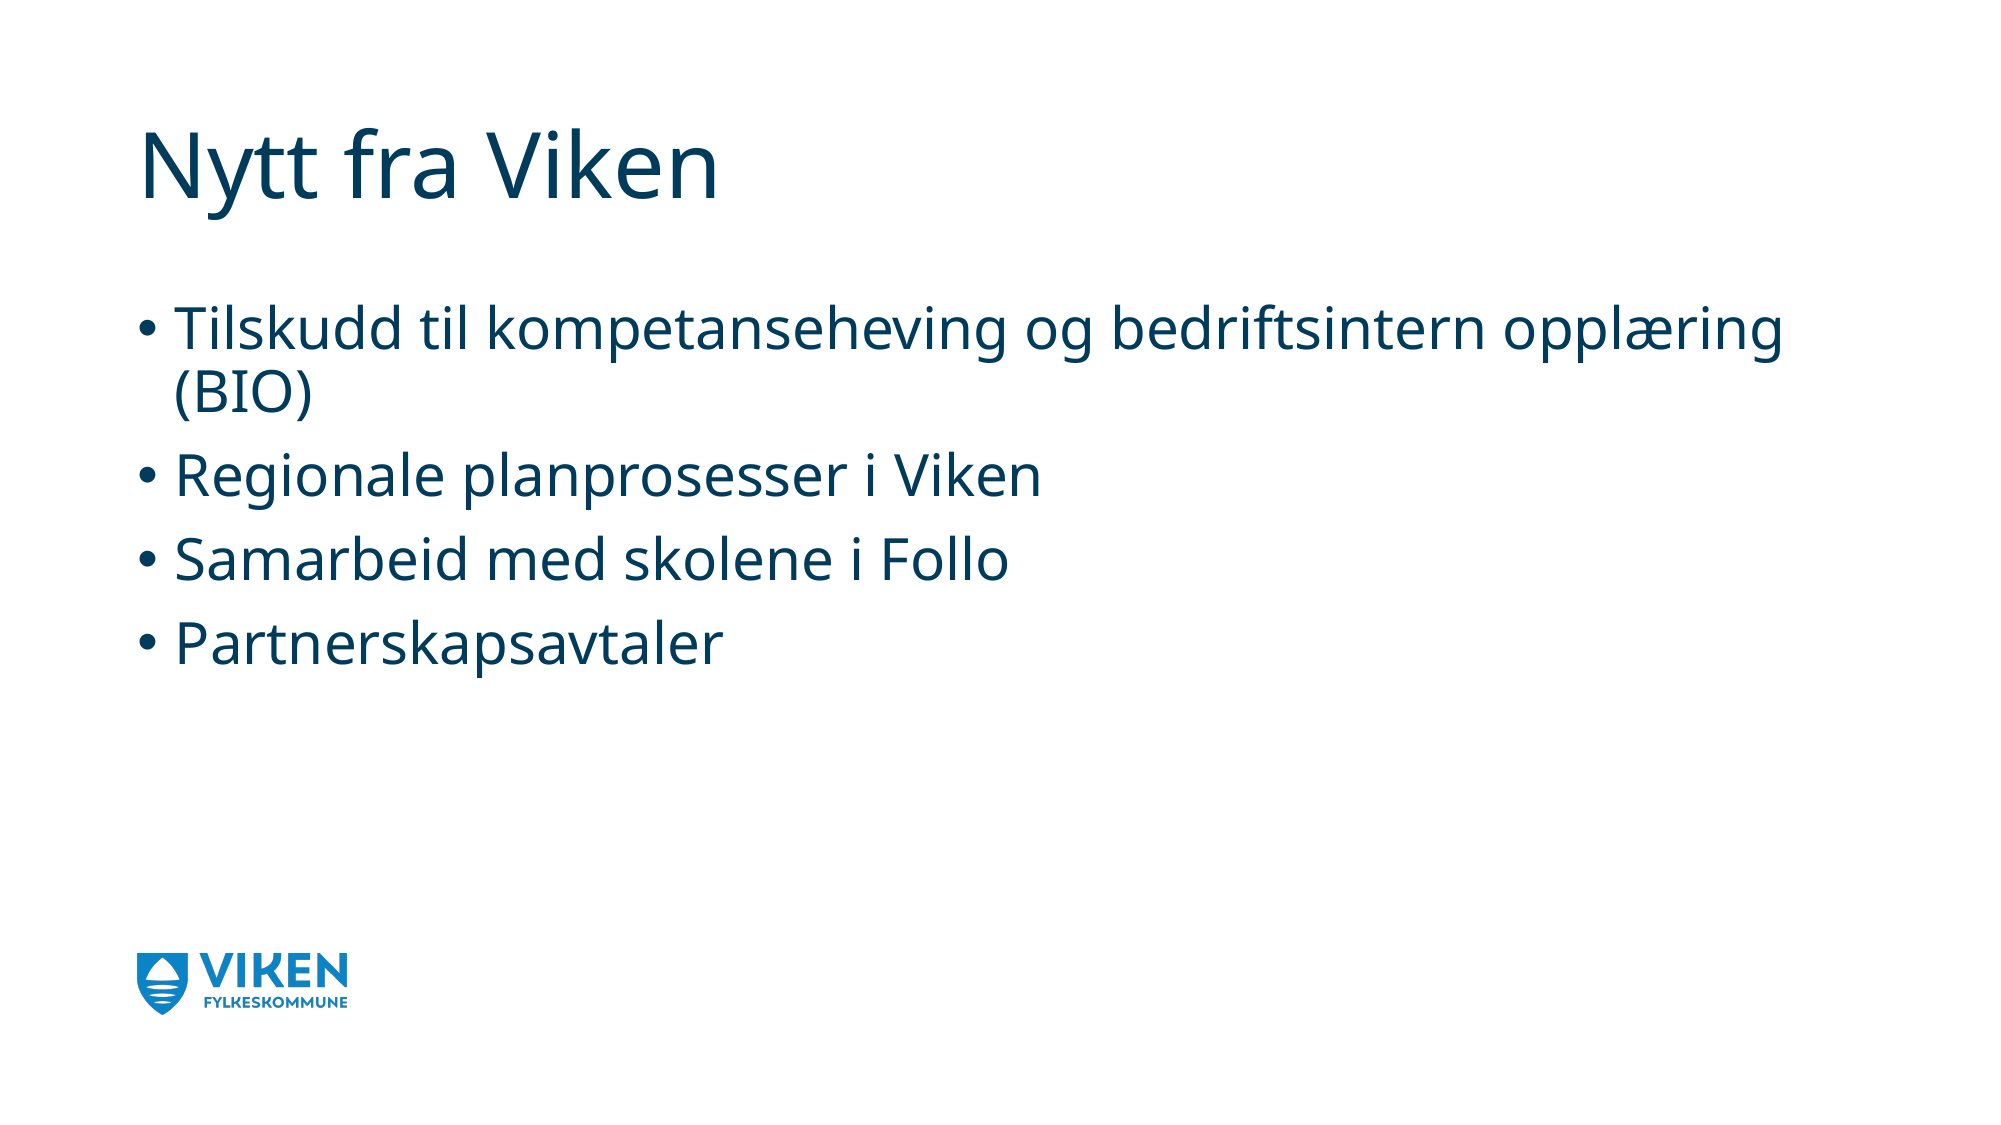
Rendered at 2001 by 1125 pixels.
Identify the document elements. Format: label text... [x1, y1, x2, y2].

list Tilskudd til kompetanseheving og bedriftsintern opplæring (BIO) Regionale planprosesser i Viken Samarbeid med skolene i Follo Partnerskapsavtaler [137, 299, 1863, 918]
title Nytt fra Viken [137, 59, 1863, 278]
picture [137, 953, 347, 1015]
